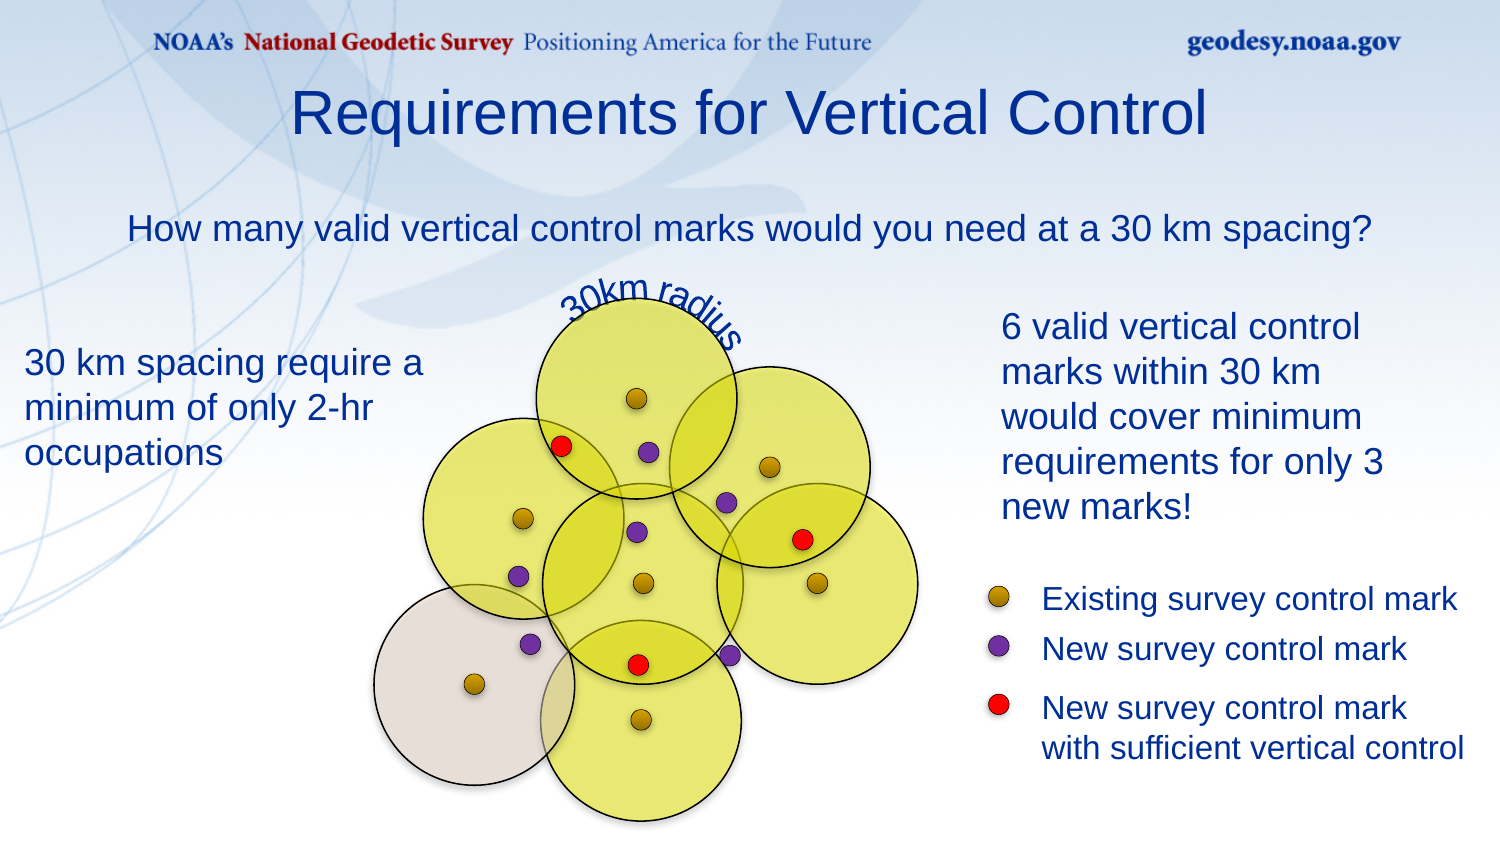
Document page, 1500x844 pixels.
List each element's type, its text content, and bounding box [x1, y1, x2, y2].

text_box 30 km spacing require a minimum of only 2-hr occupations [9, 330, 368, 481]
picture [0, 185, 1500, 844]
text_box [373, 284, 918, 822]
text_box 6 valid vertical control marks within 30 km would cover minimum requirements for only 3 new marks! [986, 294, 1445, 535]
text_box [988, 569, 1492, 776]
list Requirements for Vertical Control [0, 64, 1500, 185]
picture [0, 0, 1500, 64]
text_box How many valid vertical control marks would you need at a 30 km spacing? [74, 196, 1425, 254]
